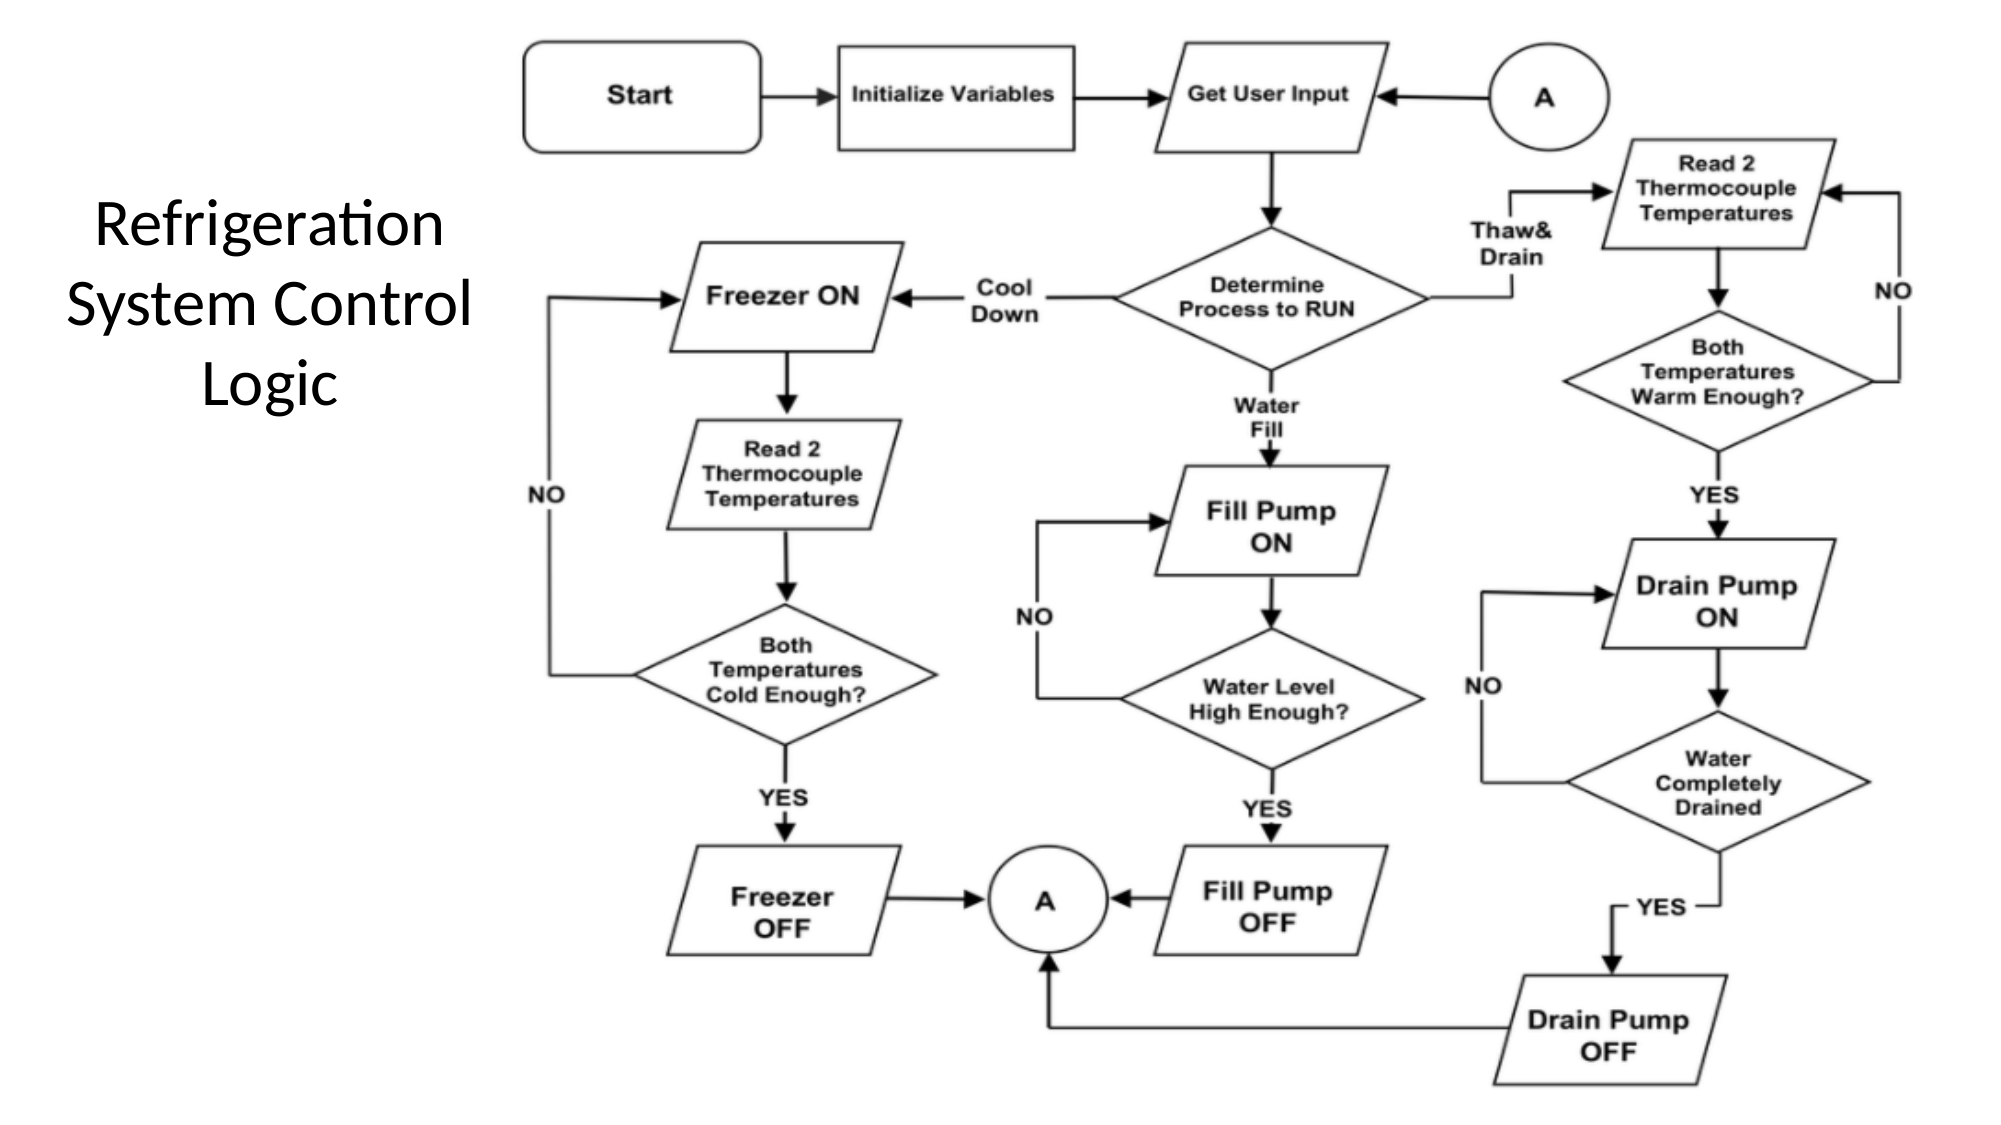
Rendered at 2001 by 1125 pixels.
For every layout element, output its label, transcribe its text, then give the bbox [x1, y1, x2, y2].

picture [498, 16, 1920, 1109]
text_box Refrigeration System Control Logic [41, 171, 498, 427]
